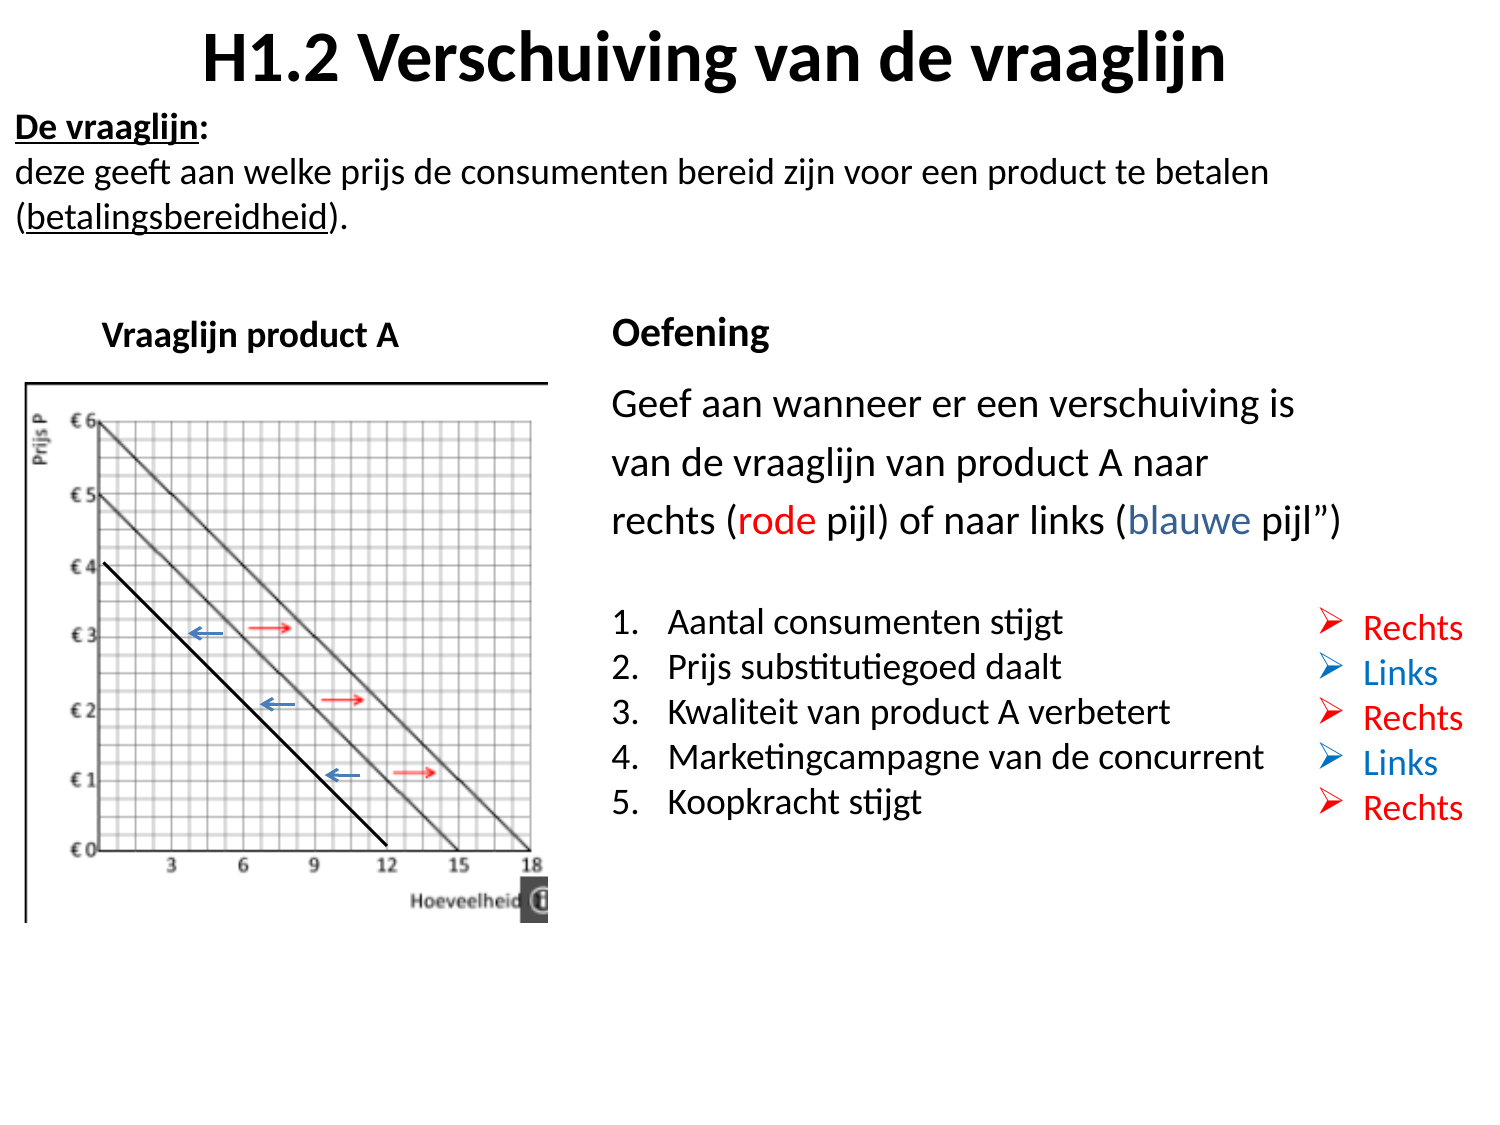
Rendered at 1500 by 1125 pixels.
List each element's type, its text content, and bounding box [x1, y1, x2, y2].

title H1.2 Verschuiving van de vraaglijn [76, 0, 1355, 94]
text_box Oefening [597, 297, 785, 363]
list Geef aan wanneer er een verschuiving is van de vraaglijn van product A naar rechts (rode pijl) of naar links (blauwe pijl”) [596, 368, 1483, 575]
text_box De vraaglijn: deze geeft aan welke prijs de consumenten bereid zijn voor een product te betalen (betalingsbereidheid). [0, 94, 1500, 244]
text_box Rechts Links Rechts Links Rechts [1301, 595, 1500, 971]
picture [24, 382, 549, 923]
text_box Vraaglijn product A [86, 302, 415, 363]
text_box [103, 562, 388, 847]
text_box Aantal consumenten stijgt Prijs substitutiegoed daalt Kwaliteit van product A verbetert Marketingcampagne van de concurrent Koopkracht stijgt [596, 589, 1300, 919]
